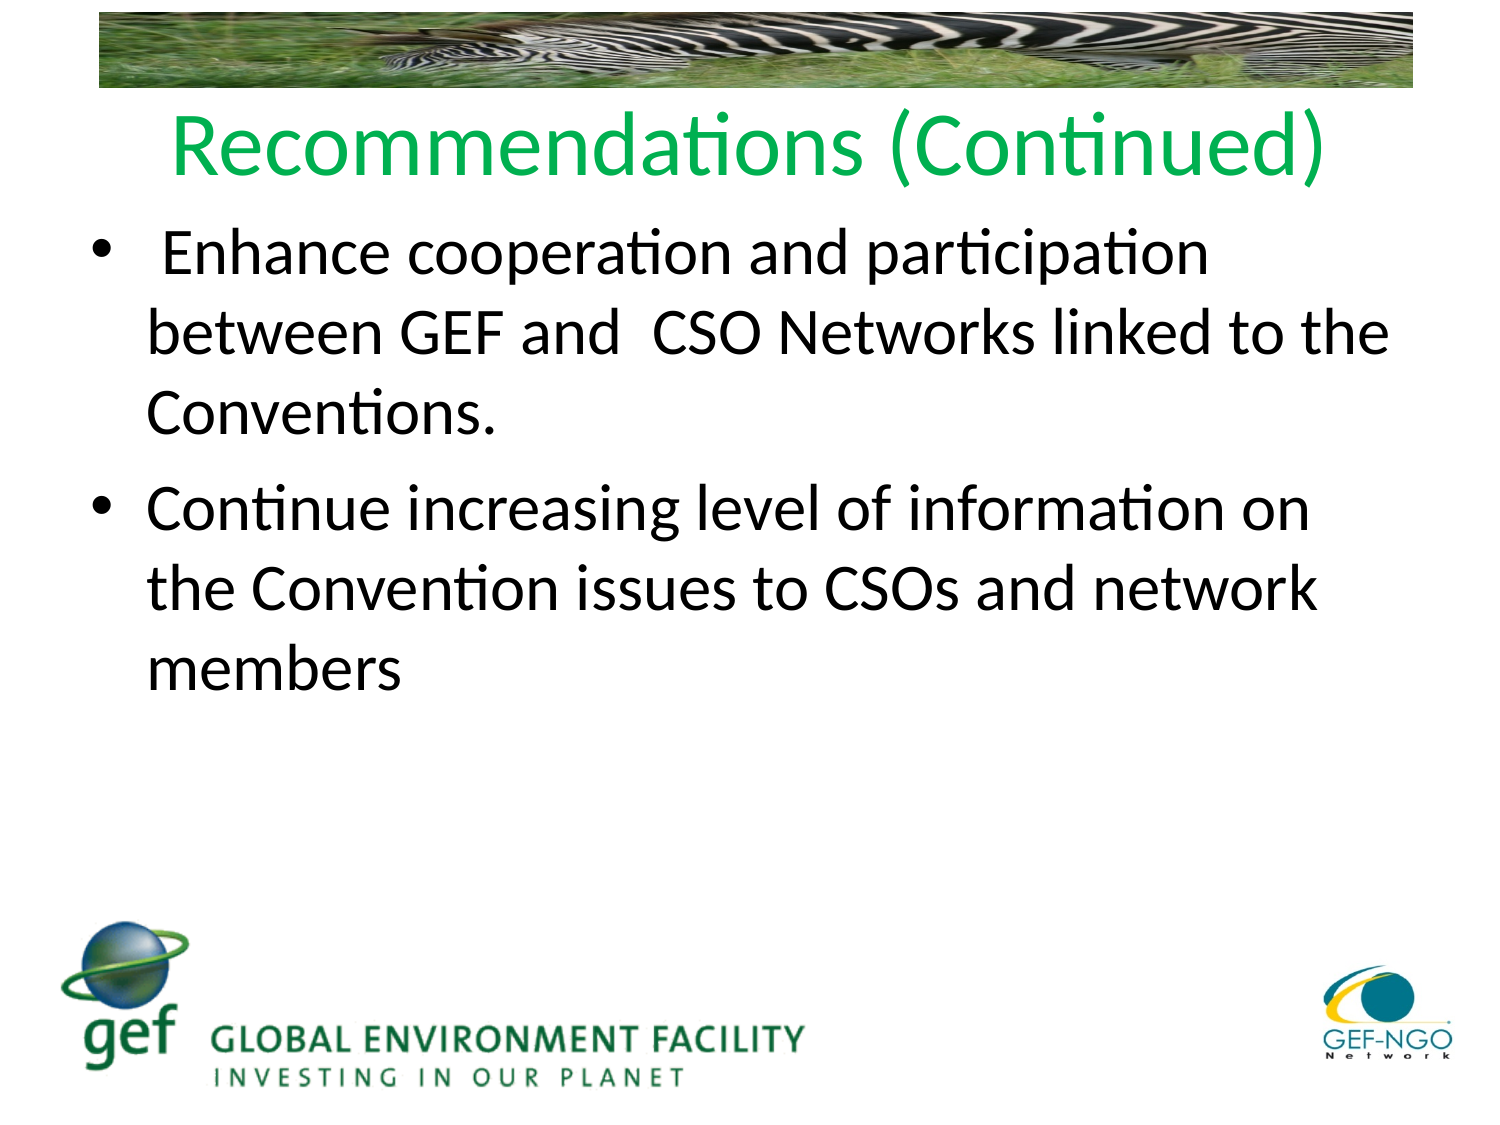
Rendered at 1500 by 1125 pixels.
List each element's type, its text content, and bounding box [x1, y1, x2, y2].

picture [50, 904, 823, 1101]
list Enhance cooperation and participation between GEF and CSO Networks linked to the Conventions. Continue increasing level of information on the Convention issues to CSOs and network members [75, 200, 1425, 1005]
picture [1312, 949, 1463, 1074]
picture [99, 12, 1413, 88]
title Recommendations (Continued) [75, 45, 1425, 200]
